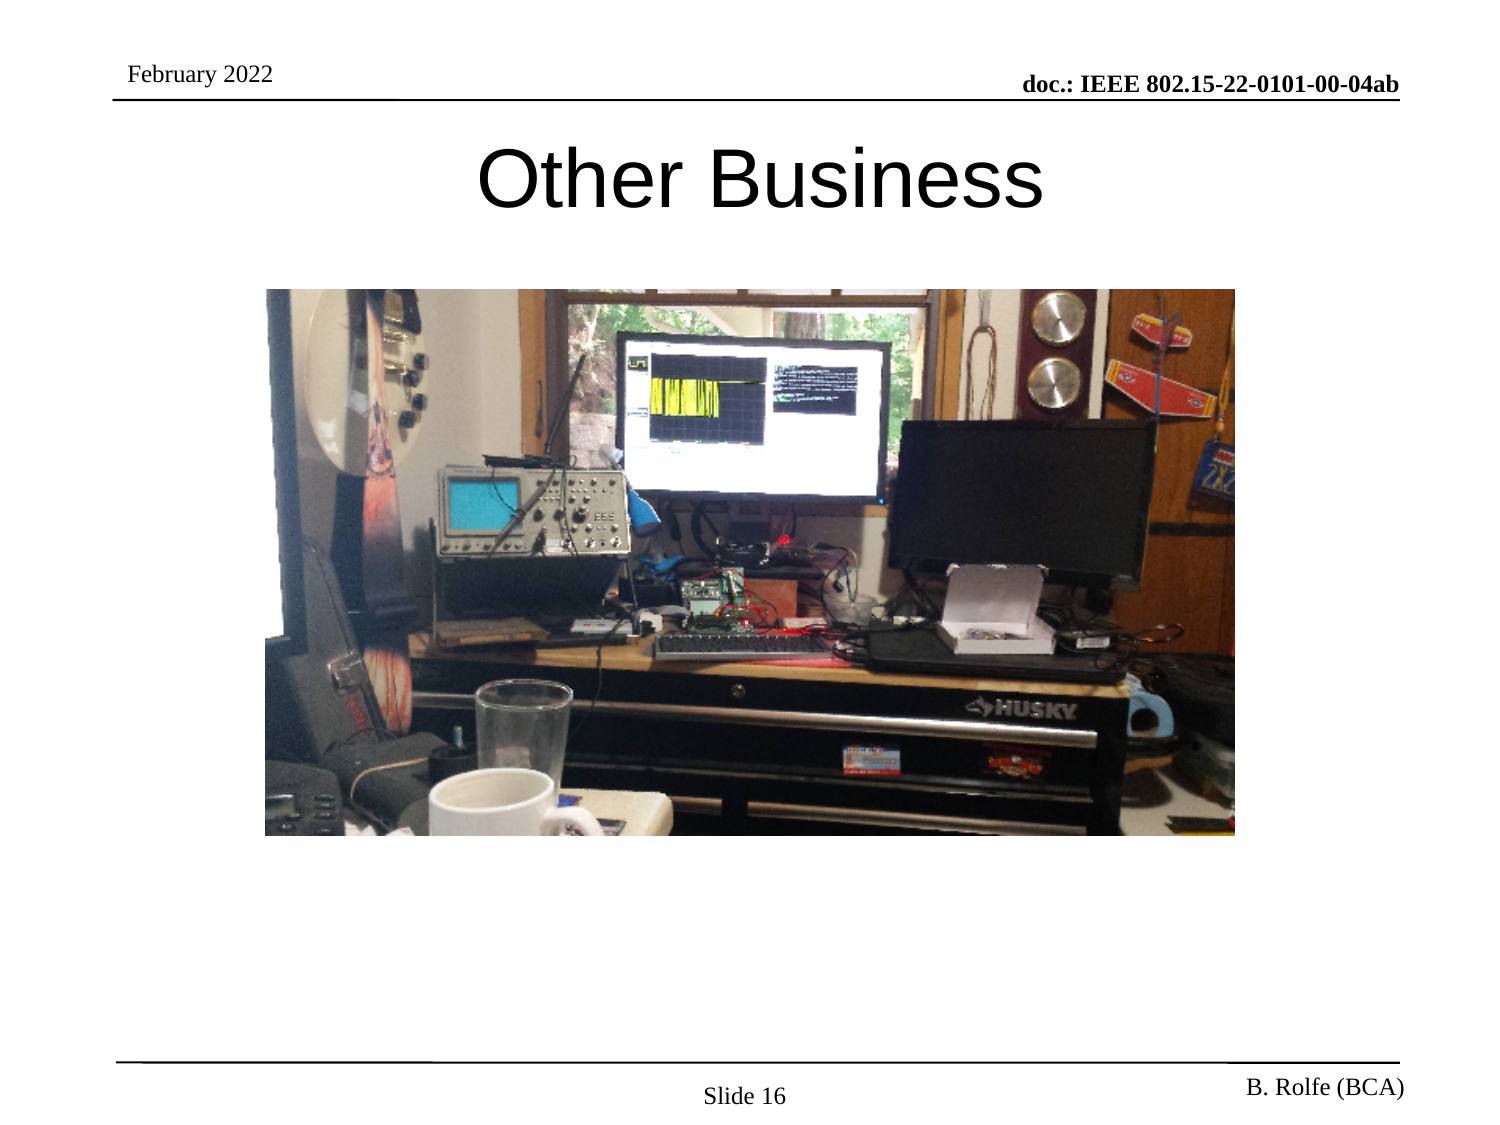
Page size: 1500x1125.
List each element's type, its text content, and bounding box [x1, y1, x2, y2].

slide_number Slide 16 [690, 1075, 799, 1115]
picture [265, 289, 1235, 836]
title Other Business [123, 112, 1398, 237]
